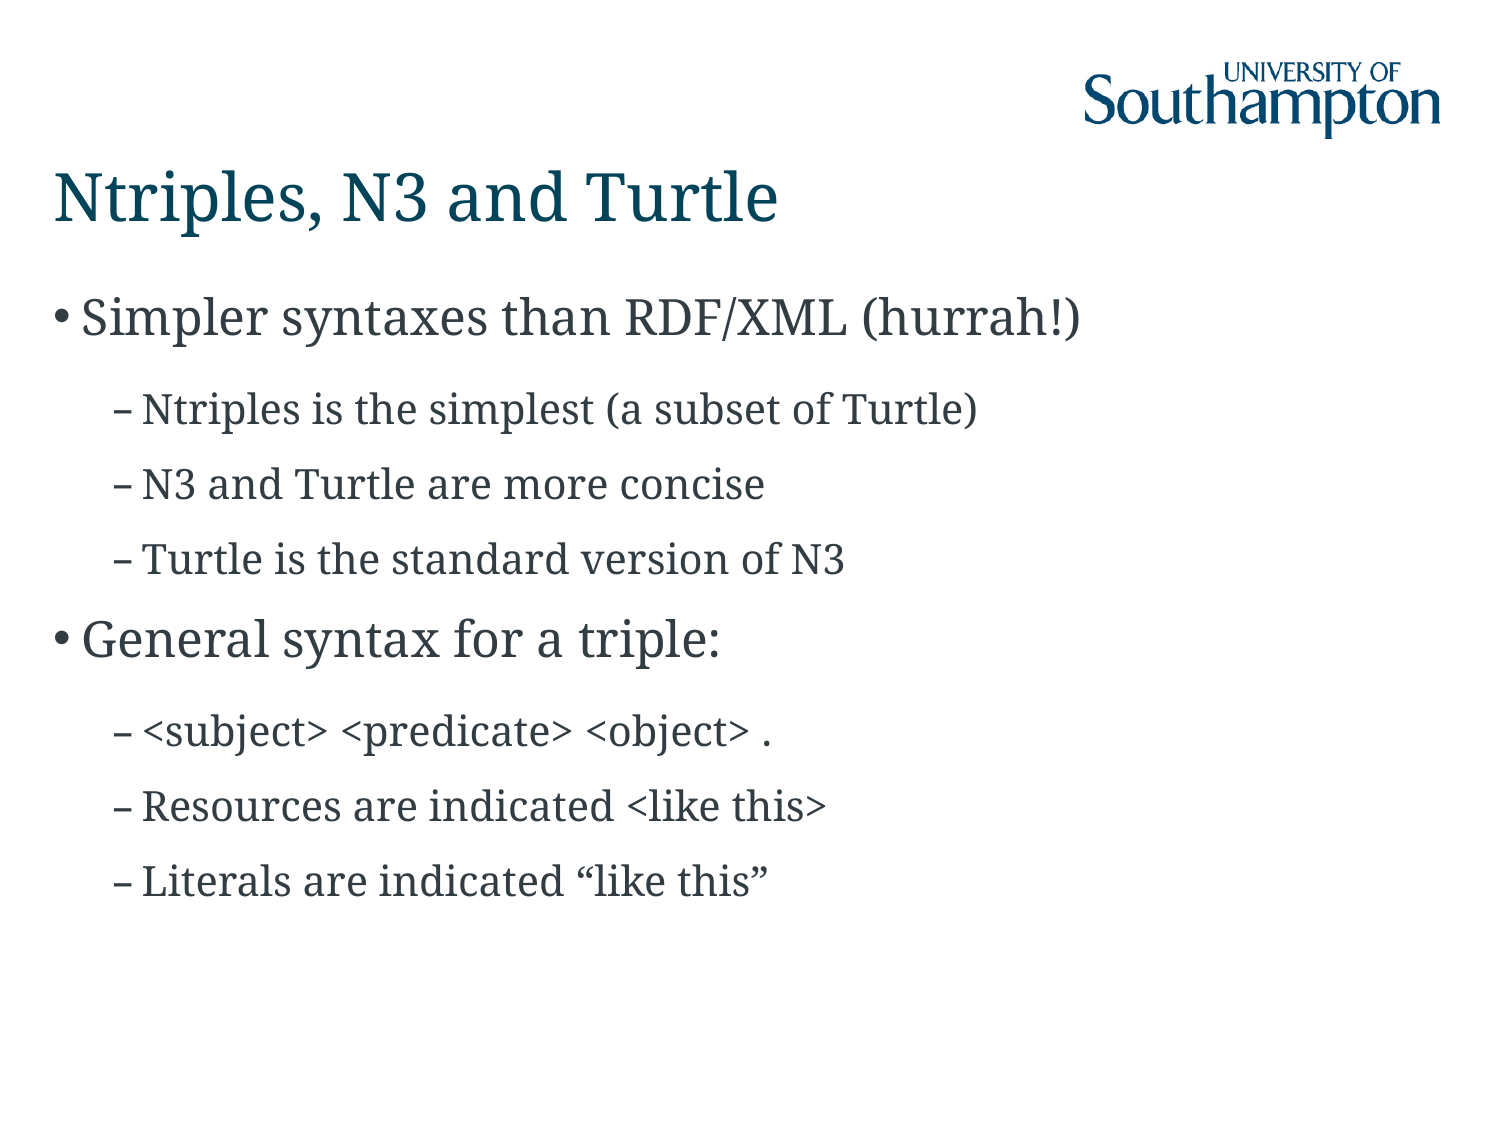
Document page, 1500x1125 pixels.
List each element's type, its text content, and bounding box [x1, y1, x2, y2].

title Ntriples, N3 and Turtle [52, 147, 1448, 255]
picture [1085, 62, 1440, 139]
list Simpler syntaxes than RDF/XML (hurrah!) Ntriples is the simplest (a subset of Turtle) N3 and Turtle are more concise Turtle is the standard version of N3 General syntax for a triple: <subject> <predicate> <object> . Resources are indicated <like this> Literals are indicated “like this” [52, 277, 1448, 1011]
